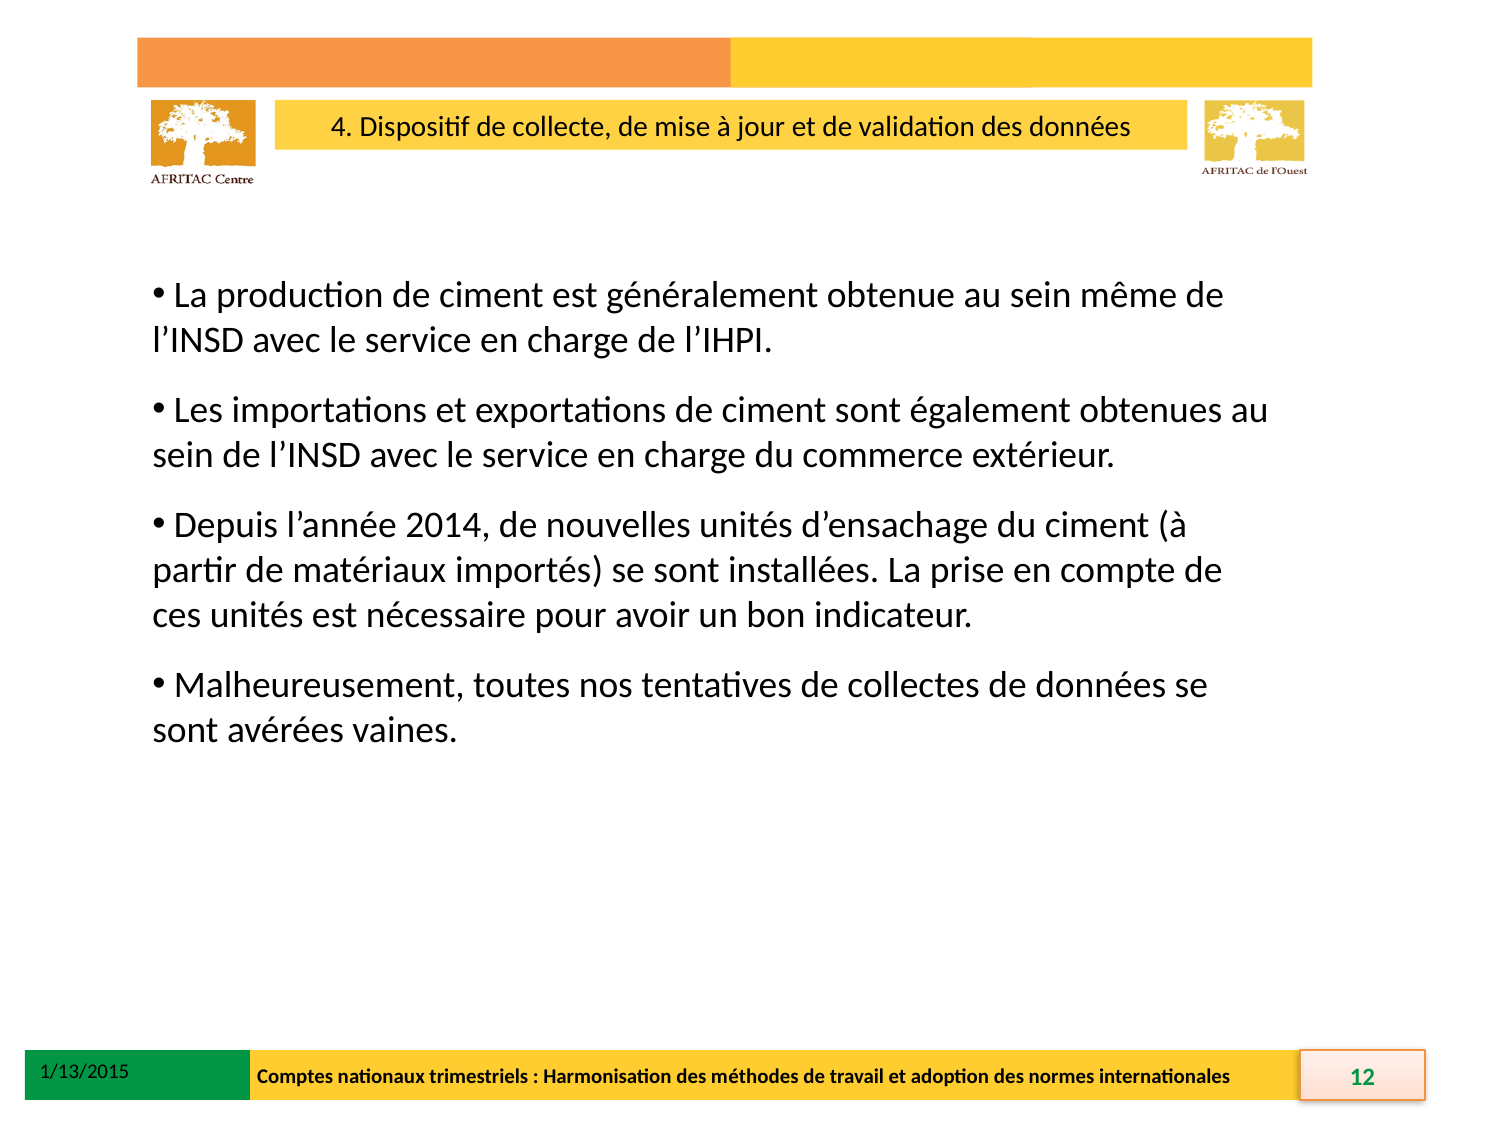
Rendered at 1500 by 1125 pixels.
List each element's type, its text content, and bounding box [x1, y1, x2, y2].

text_box 1/13/2015 [24, 1050, 239, 1090]
text_box 12 [1299, 1049, 1426, 1101]
picture [1199, 99, 1309, 176]
text_box [23, 1048, 252, 1102]
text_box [137, 37, 1313, 88]
picture [149, 99, 256, 188]
text_box [252, 1048, 1298, 1102]
text_box La production de ciment est généralement obtenue au sein même de l’INSD avec le service en charge de l’IHPI. Les importations et exportations de ciment sont également obtenues au sein de l’INSD avec le service en charge du commerce extérieur. Depuis l’année 2014, de nouvelles unités d’ensachage du ciment (à partir de matériaux importés) se sont installées. La prise en compte de ces unités est nécessaire pour avoir un bon indicateur. Malheureusement, toutes nos tentatives de collectes de données se sont avérées vaines. [137, 262, 1288, 828]
footer Comptes nationaux trimestriels : Harmonisation des méthodes de travail et adoption des normes internationales [237, 1050, 1250, 1100]
text_box 4. Dispositif de collecte, de mise à jour et de validation des données [274, 99, 1188, 150]
